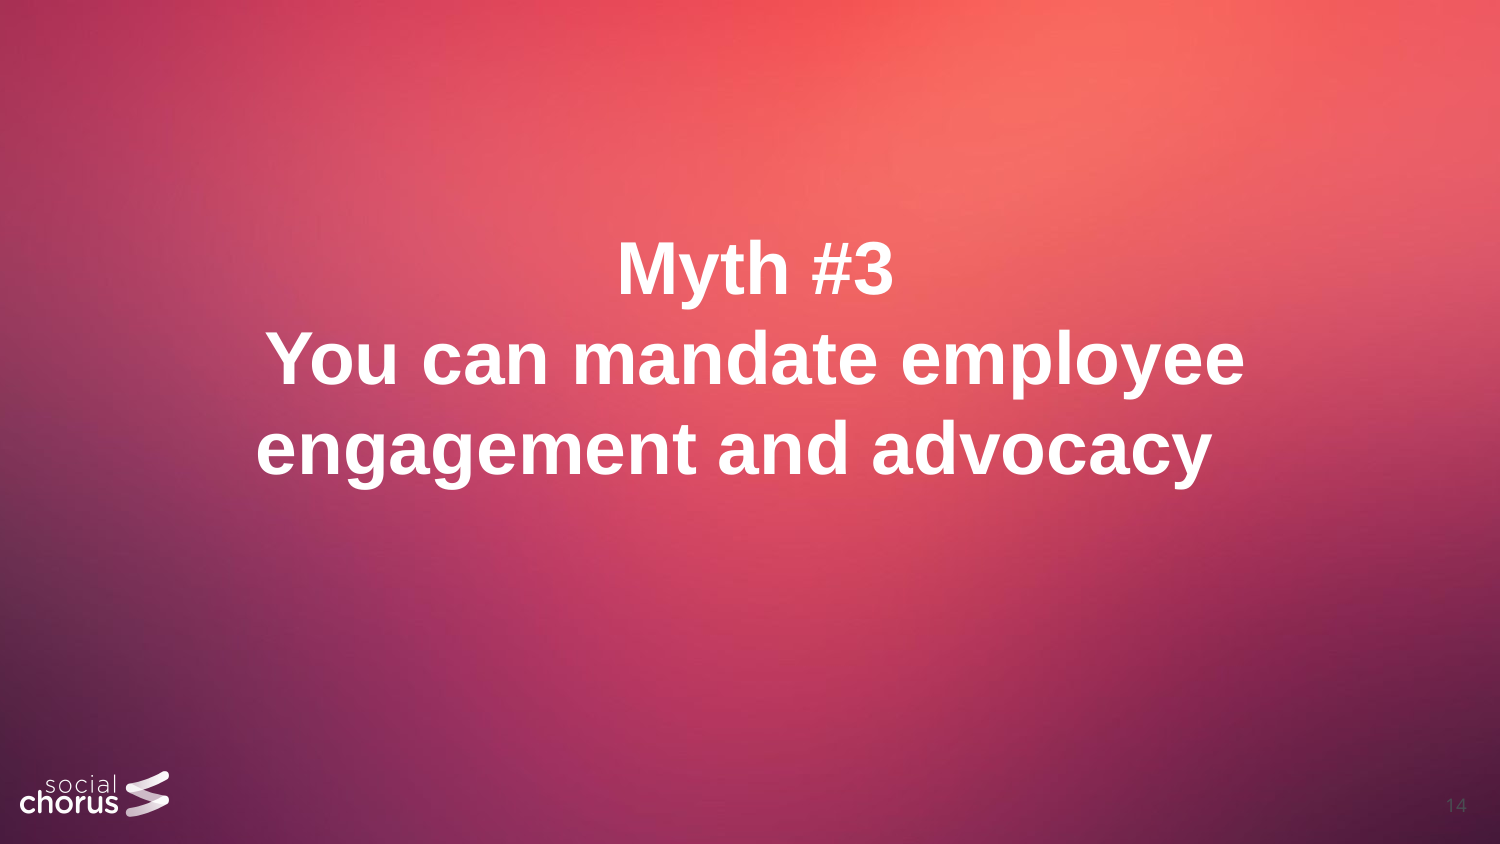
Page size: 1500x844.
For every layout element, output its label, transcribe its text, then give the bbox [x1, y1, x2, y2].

slide_number 14 [1144, 782, 1482, 827]
list Myth #3 You can mandate employee engagement and advocacy [80, 211, 1431, 443]
picture [0, 0, 1500, 844]
